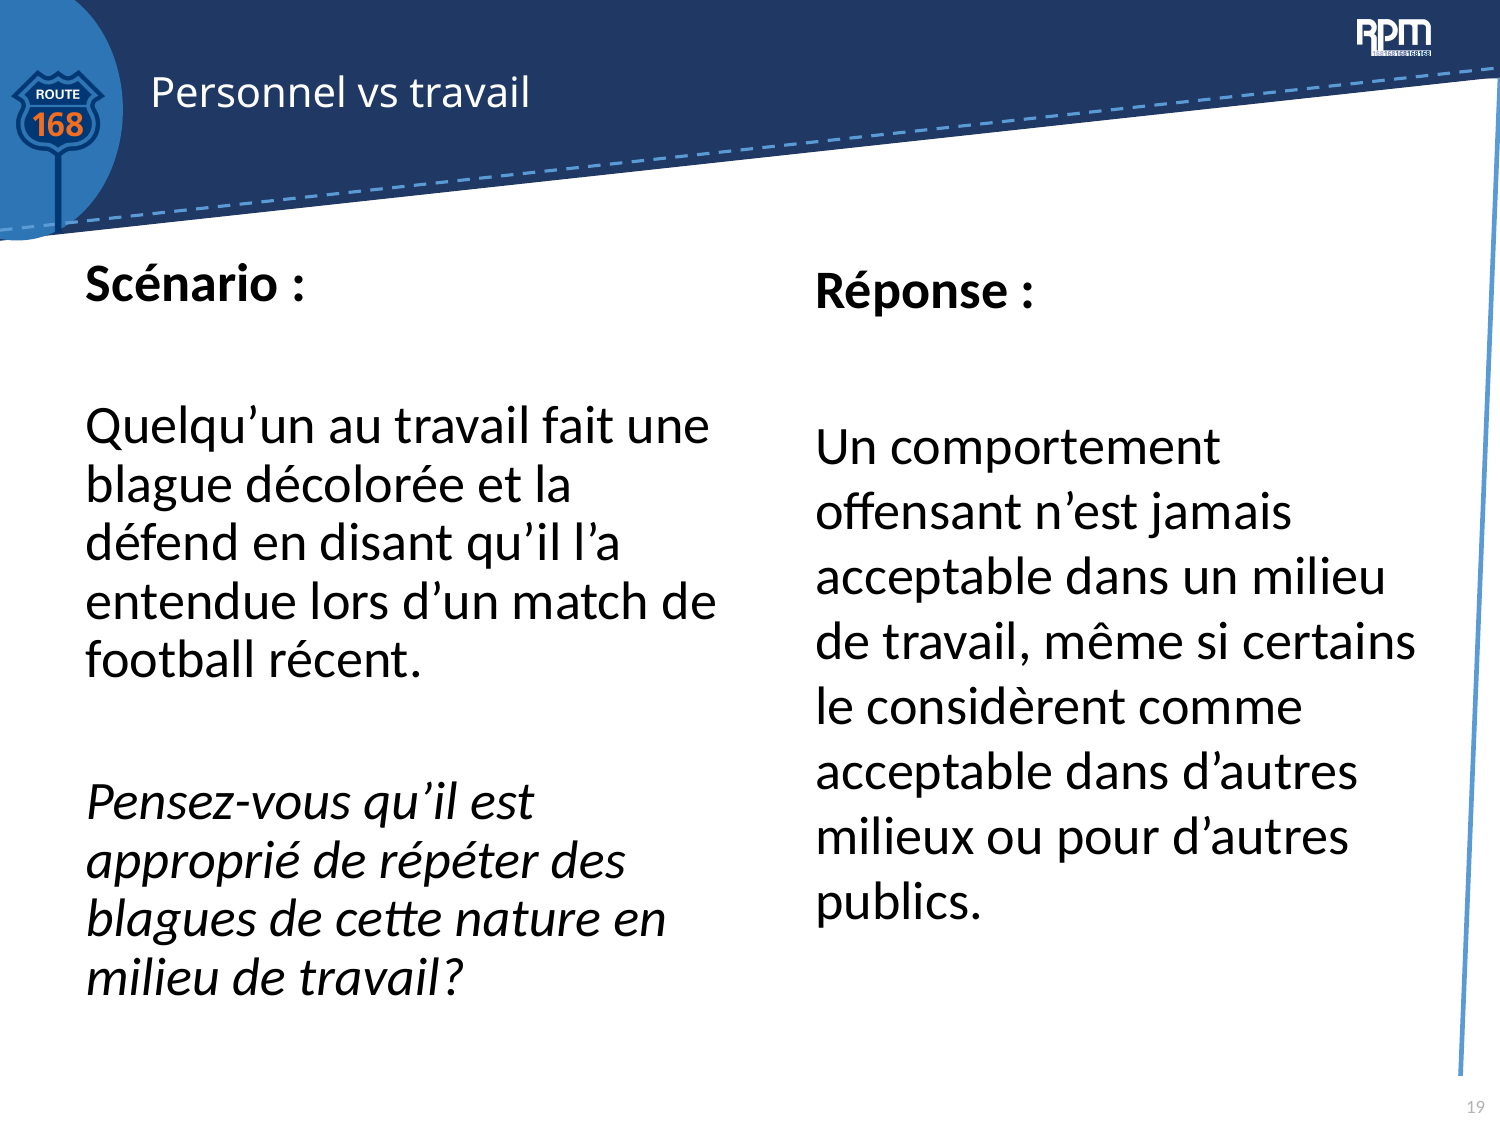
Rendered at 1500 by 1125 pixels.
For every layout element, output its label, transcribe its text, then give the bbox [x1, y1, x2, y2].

picture [1357, 19, 1431, 56]
text_box Réponse : Un comportement offensant n’est jamais acceptable dans un milieu de travail, même si certains le considèrent comme acceptable dans d’autres milieux ou pour d’autres publics. [800, 247, 1445, 1042]
text_box Scénario : Quelqu’un au travail fait une blague décolorée et la défend en disant qu’il l’a entendue lors d’un match de football récent. Pensez-vous qu’il est approprié de répéter des blagues de cette nature en milieu de travail? [70, 247, 739, 1042]
slide_number 19 [1421, 1075, 1500, 1125]
picture [11, 70, 105, 233]
title Personnel vs travail [135, 29, 1343, 160]
